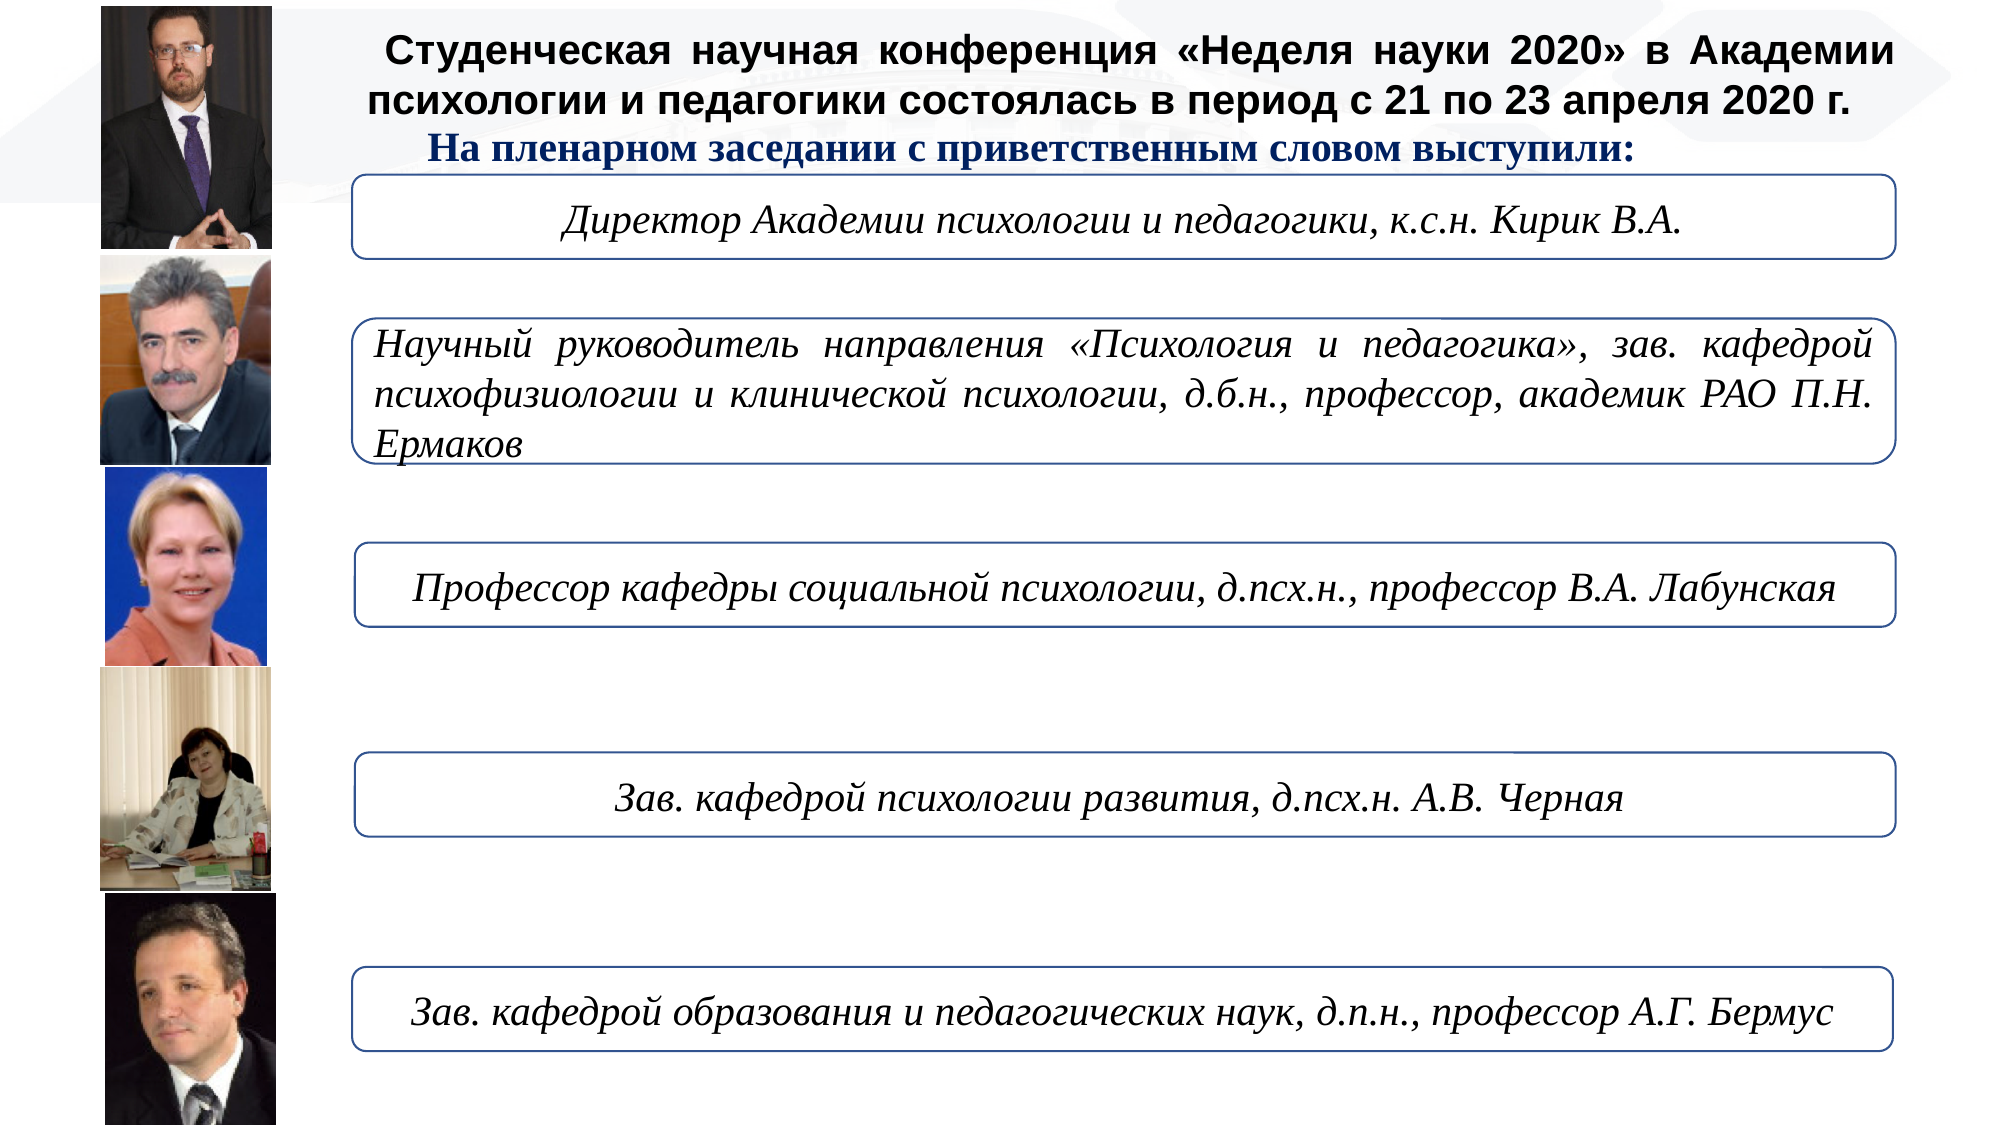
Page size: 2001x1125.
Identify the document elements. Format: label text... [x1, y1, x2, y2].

text_box Научный руководитель направления «Психология и педагогика», зав. кафедрой психофизиологии и клинической психологии, д.б.н., профессор, академик РАО П.Н. Ермаков [350, 317, 1897, 465]
text_box Профессор кафедры социальной психологии, д.псх.н., профессор В.А. Лабунская [353, 541, 1897, 628]
picture [100, 667, 271, 891]
text_box Зав. кафедрой психологии развития, д.псх.н. А.В. Черная [353, 751, 1897, 838]
text_box Директор Академии психологии и педагогики, к.с.н. Кирик В.А. [350, 203, 1897, 260]
picture [100, 255, 271, 465]
picture [105, 467, 268, 666]
text_box Зав. кафедрой образования и педагогических наук, д.п.н., профессор А.Г. Бермус [351, 965, 1894, 1053]
picture [105, 893, 276, 1125]
picture [0, 0, 2000, 249]
